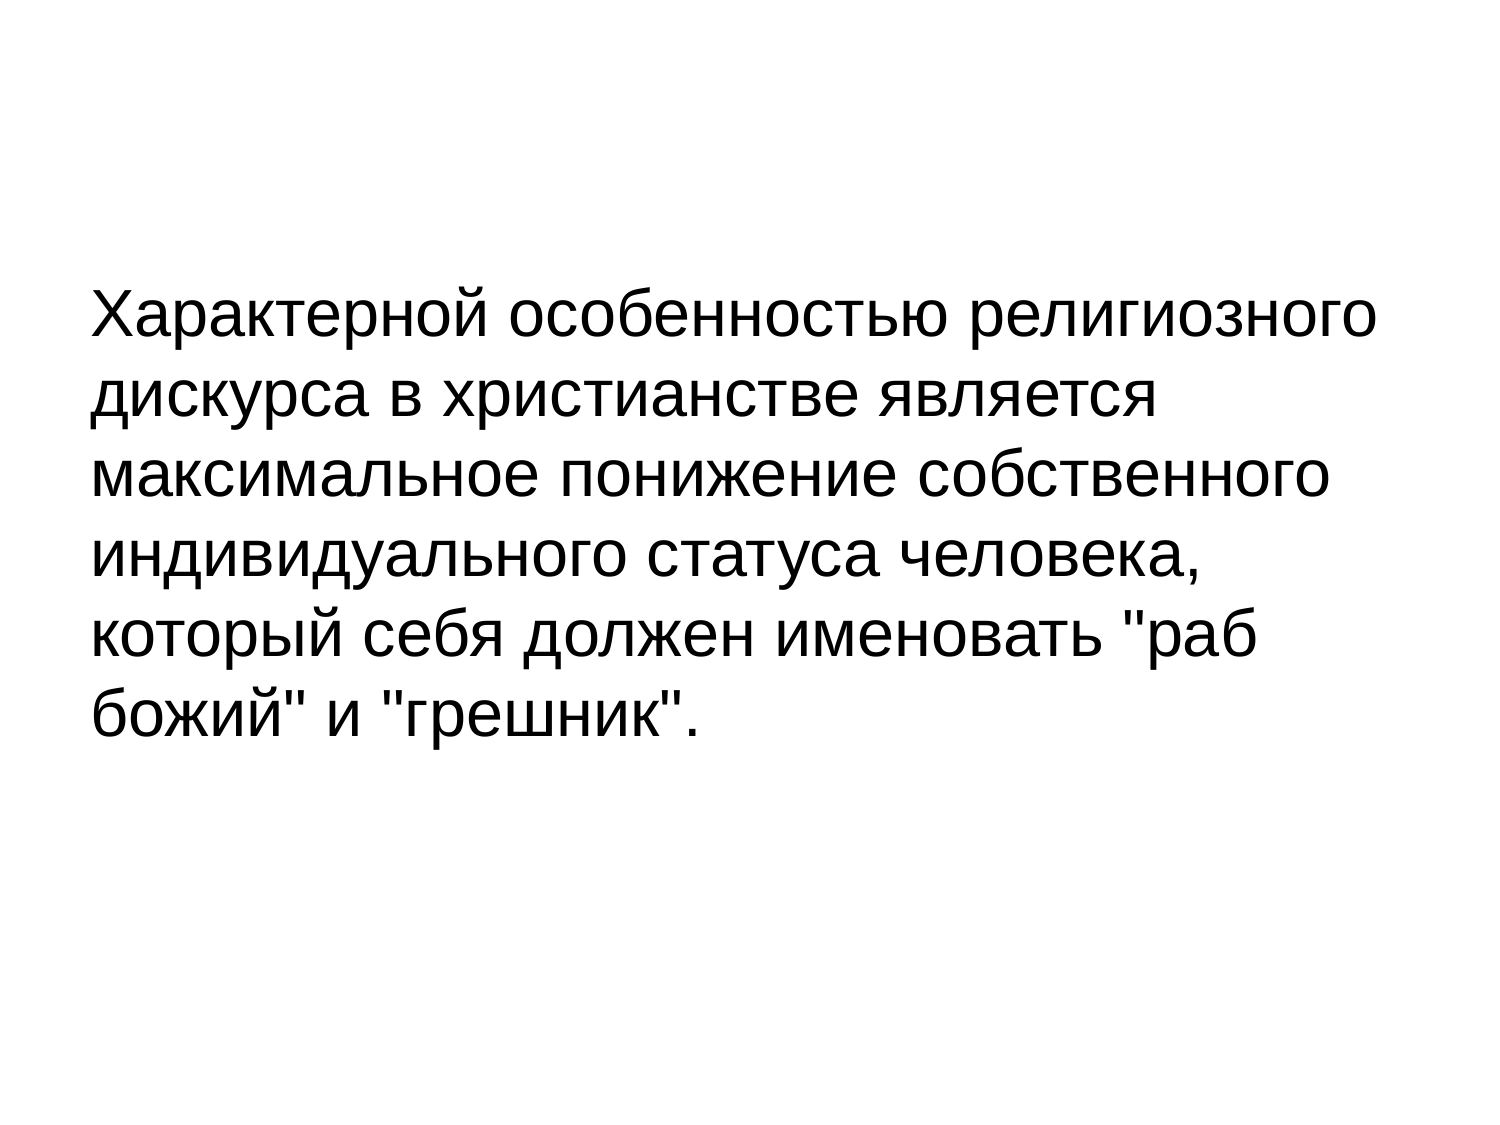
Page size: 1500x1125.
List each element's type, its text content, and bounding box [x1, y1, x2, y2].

list Характерной особенностью религиозного дискурса в христианстве является максимальное понижение собственного индивидуального статуса человека, который себя должен именовать "раб божий" и "грешник". [75, 262, 1425, 1005]
